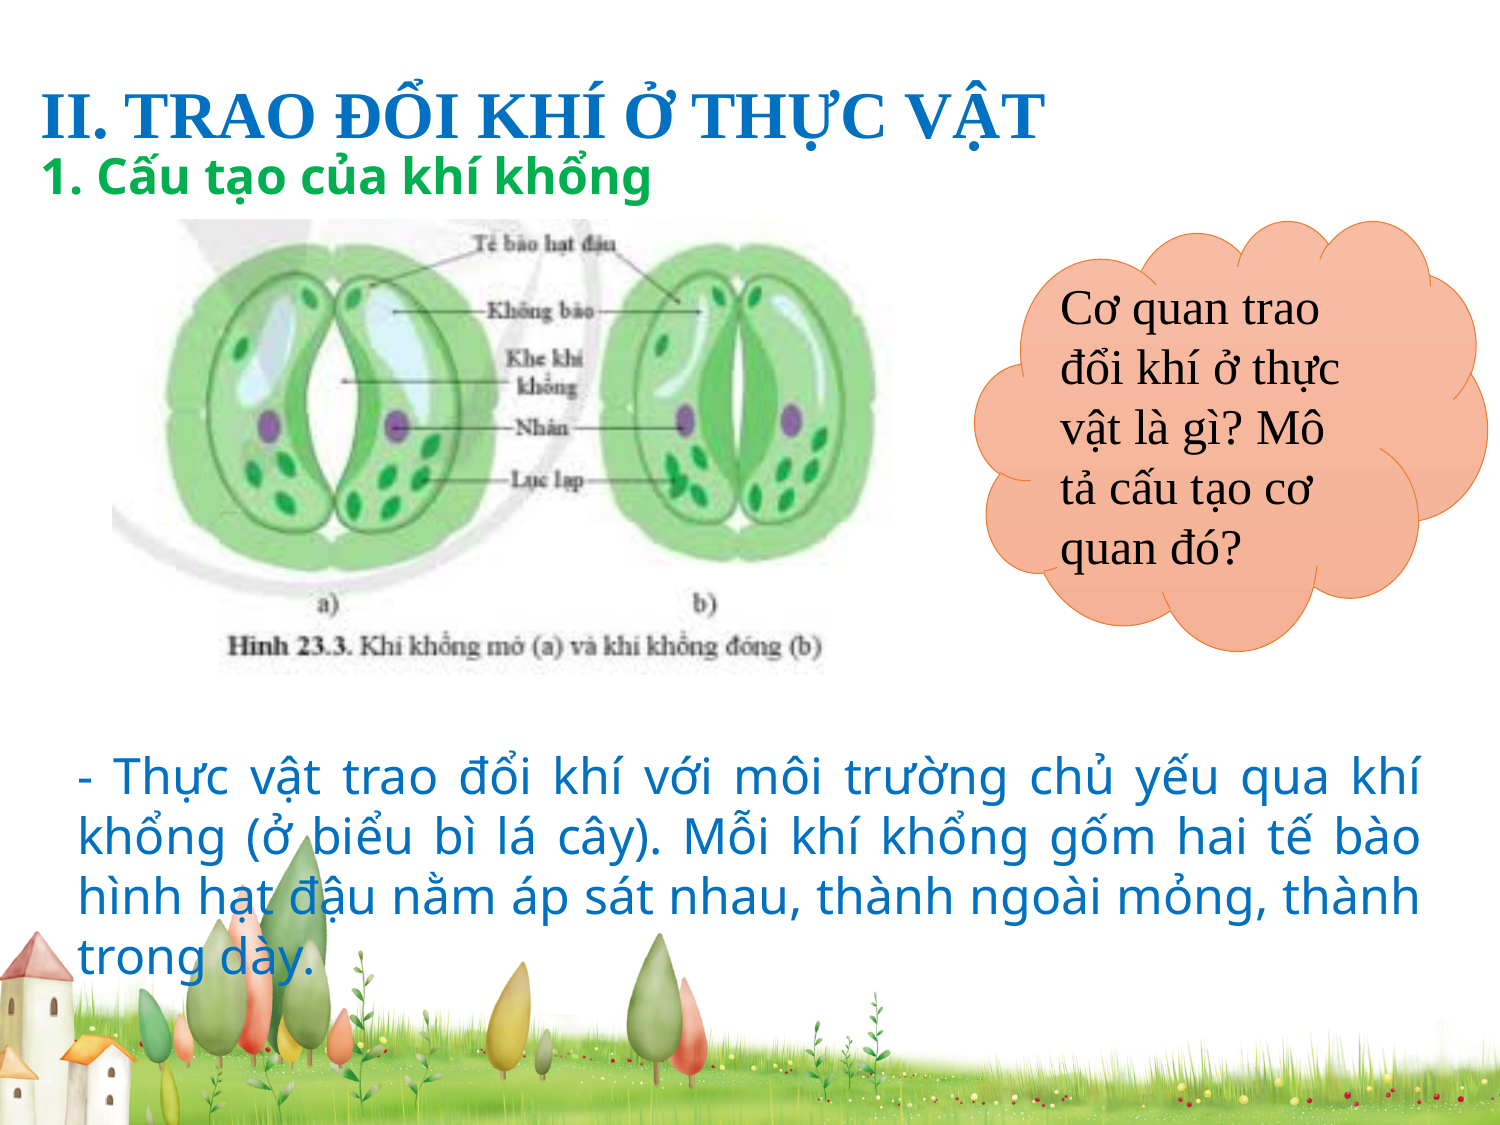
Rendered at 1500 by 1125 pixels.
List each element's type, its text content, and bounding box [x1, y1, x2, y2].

text_box 1. Cấu tạo của khí khổng [26, 137, 975, 213]
text_box II. TRAO ĐỔI KHÍ Ở THỰC VẬT [26, 24, 1137, 160]
picture [0, 817, 1500, 1125]
picture [112, 219, 925, 675]
text_box Cơ quan trao đổi khí ở thực vật là gì? Mô tả cấu tạo cơ quan đó? [973, 220, 1489, 653]
text_box - Thực vật trao đổi khí với môi trường chủ yếu qua khí khổng (ở biểu bì lá cây). Mỗi khí khổng gốm hai tế bào hình hạt đậu nằm áp sát nhau, thành ngoài mỏng, thành trong dày. [62, 737, 1438, 817]
